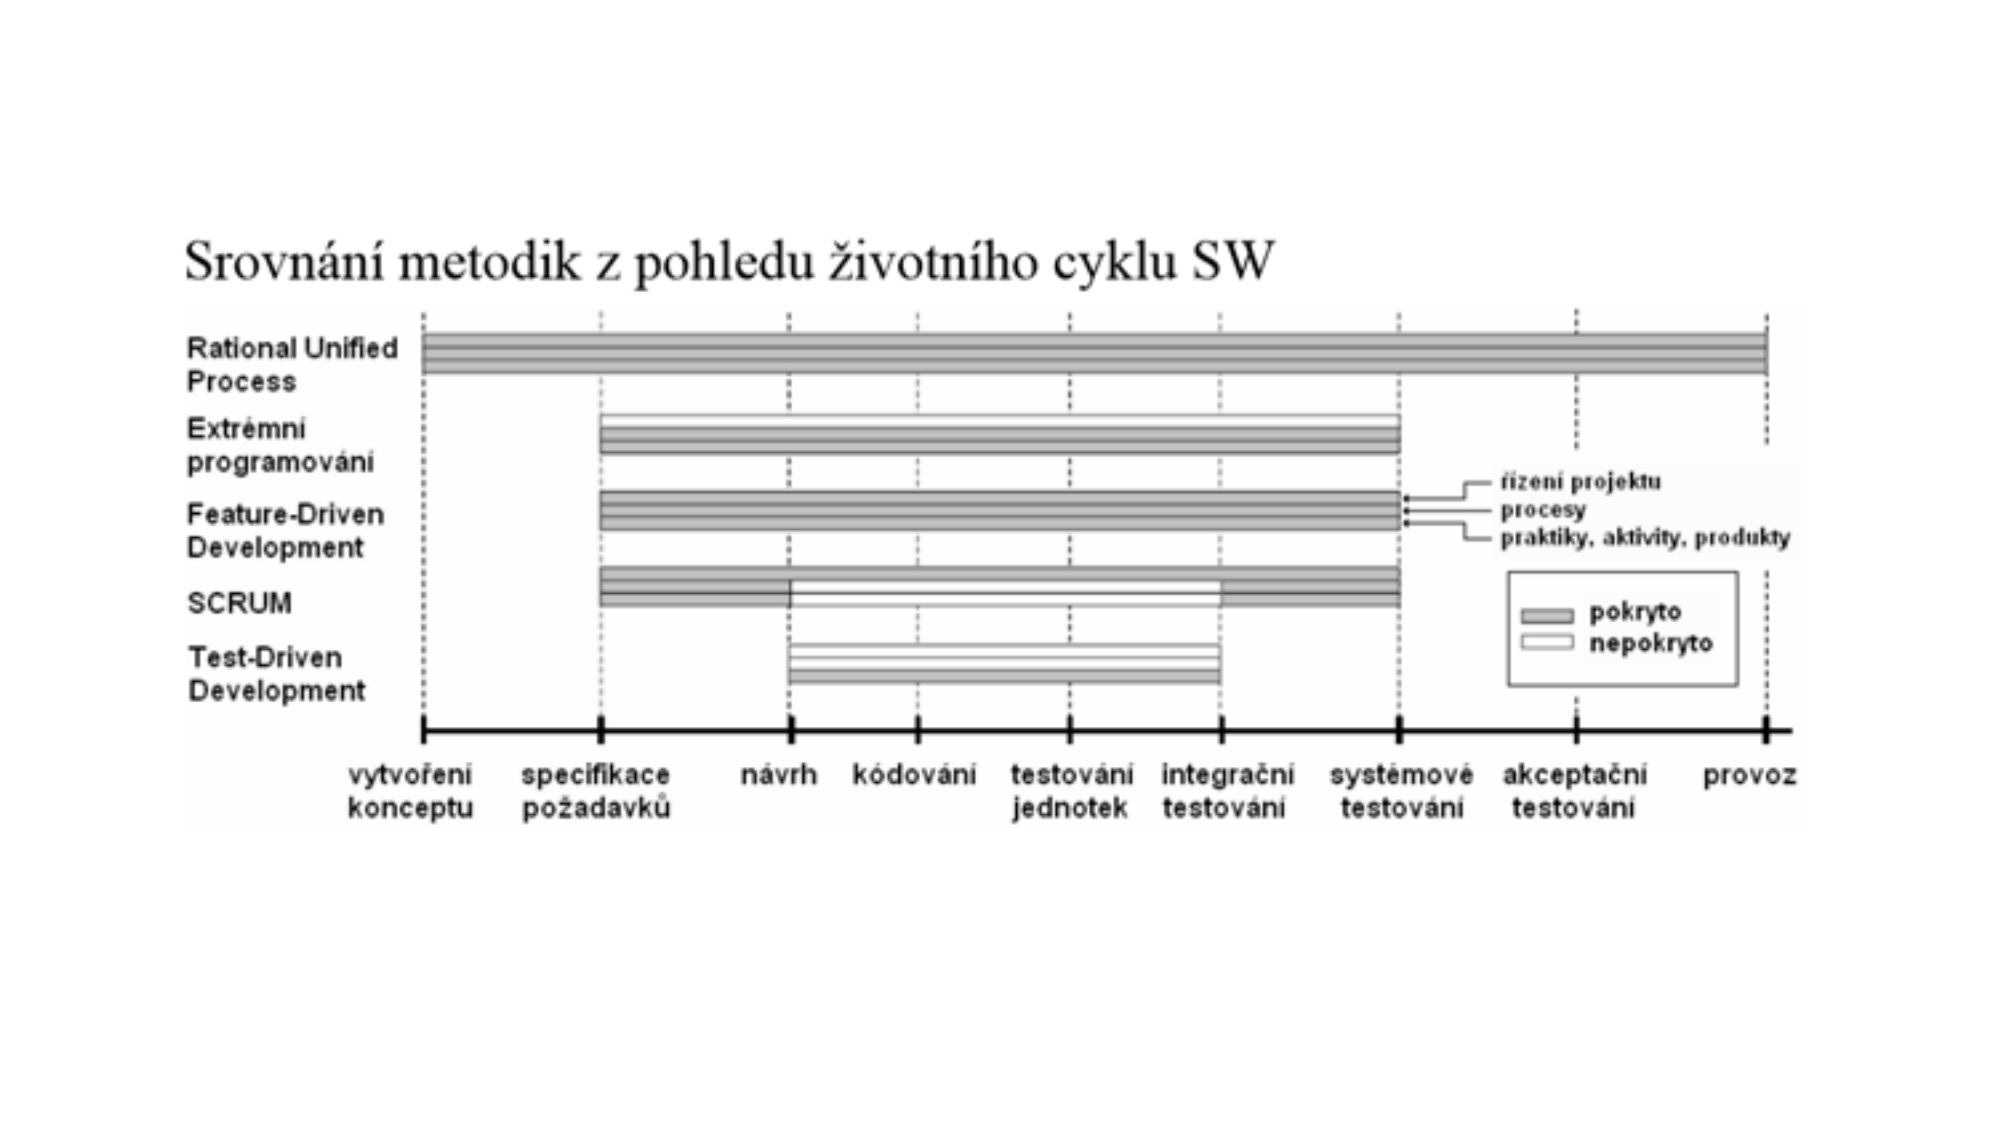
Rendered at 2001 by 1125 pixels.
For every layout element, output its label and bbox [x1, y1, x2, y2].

list [169, 220, 1831, 846]
